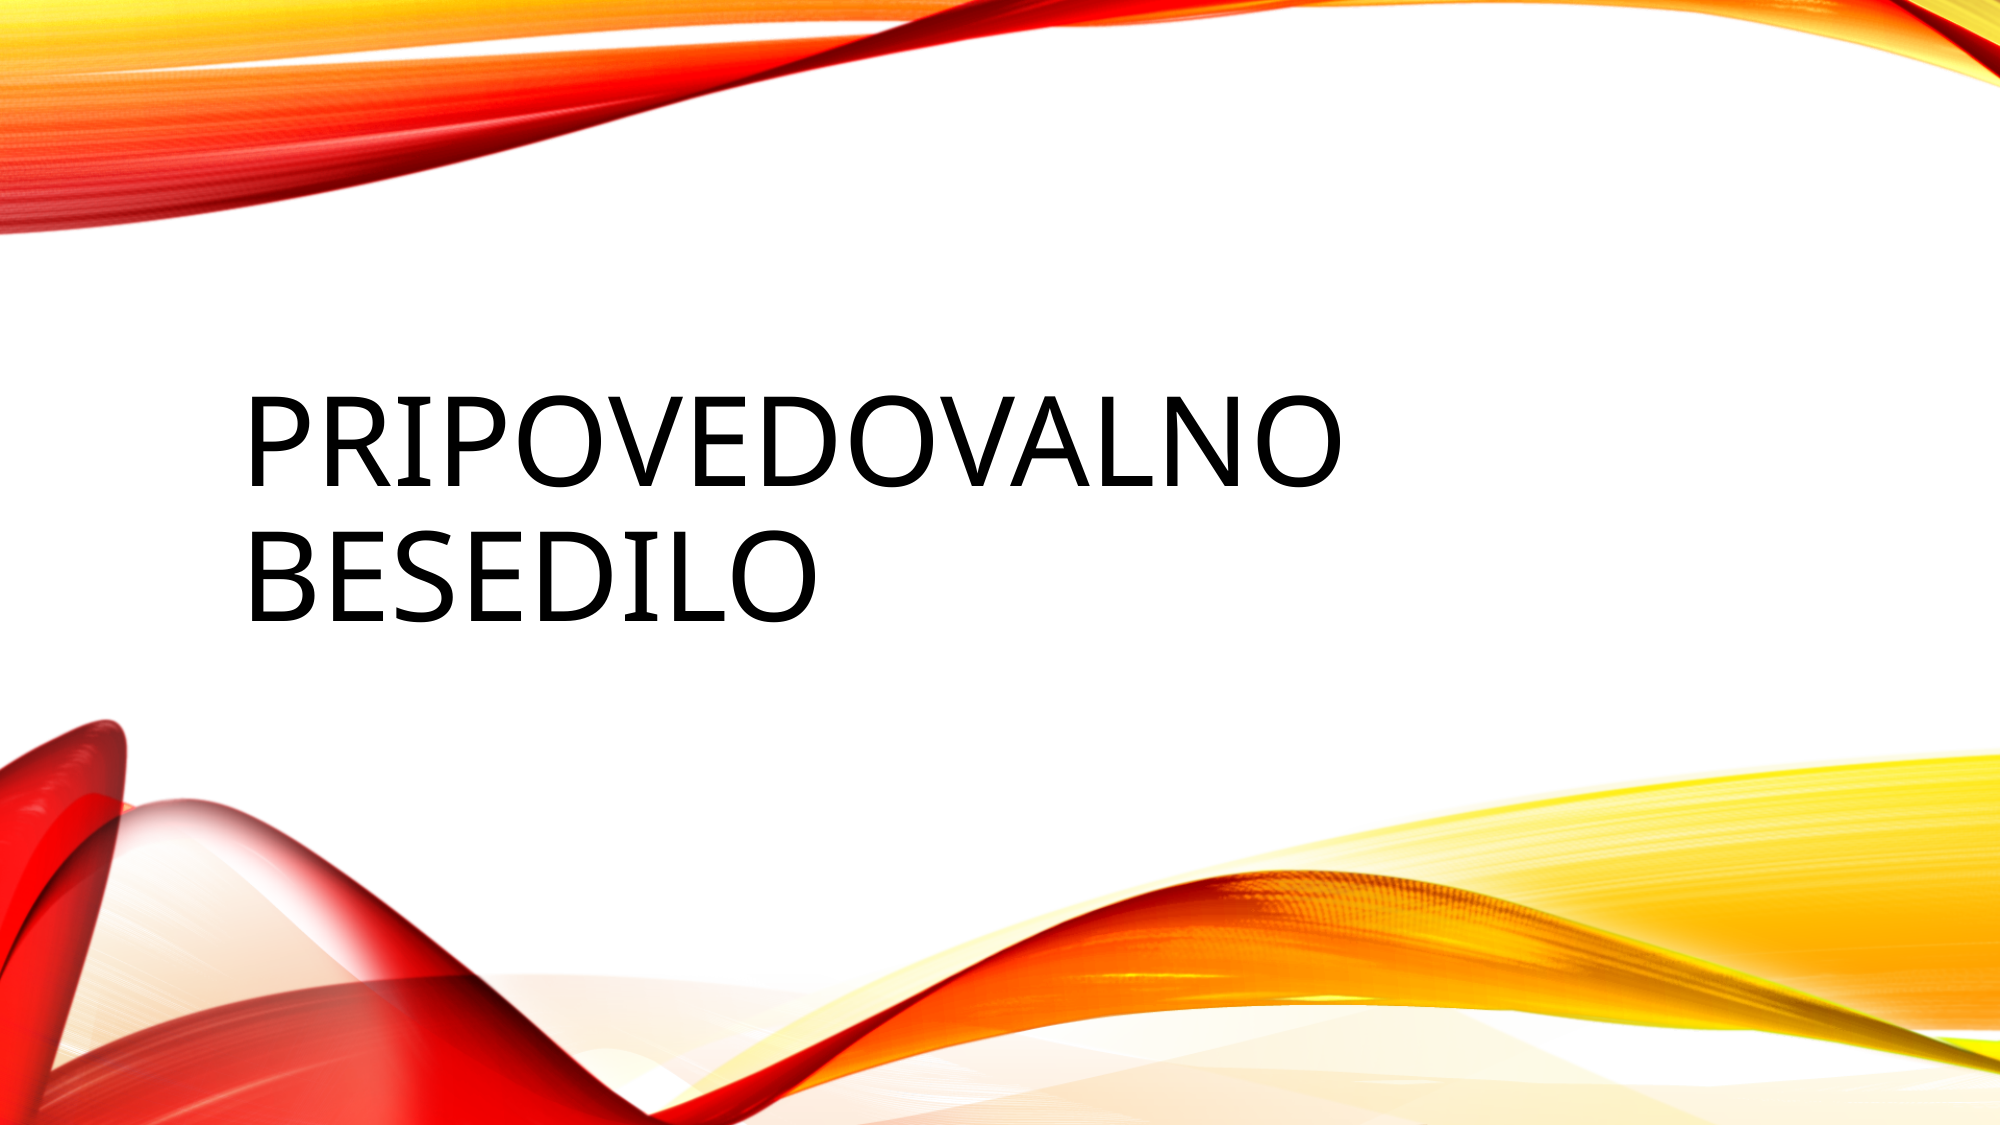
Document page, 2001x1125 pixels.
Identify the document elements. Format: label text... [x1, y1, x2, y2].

title PRIPOVEDOVALNO BESEDILO [225, 295, 1775, 656]
picture [0, 0, 2000, 237]
picture [0, 717, 2000, 1125]
